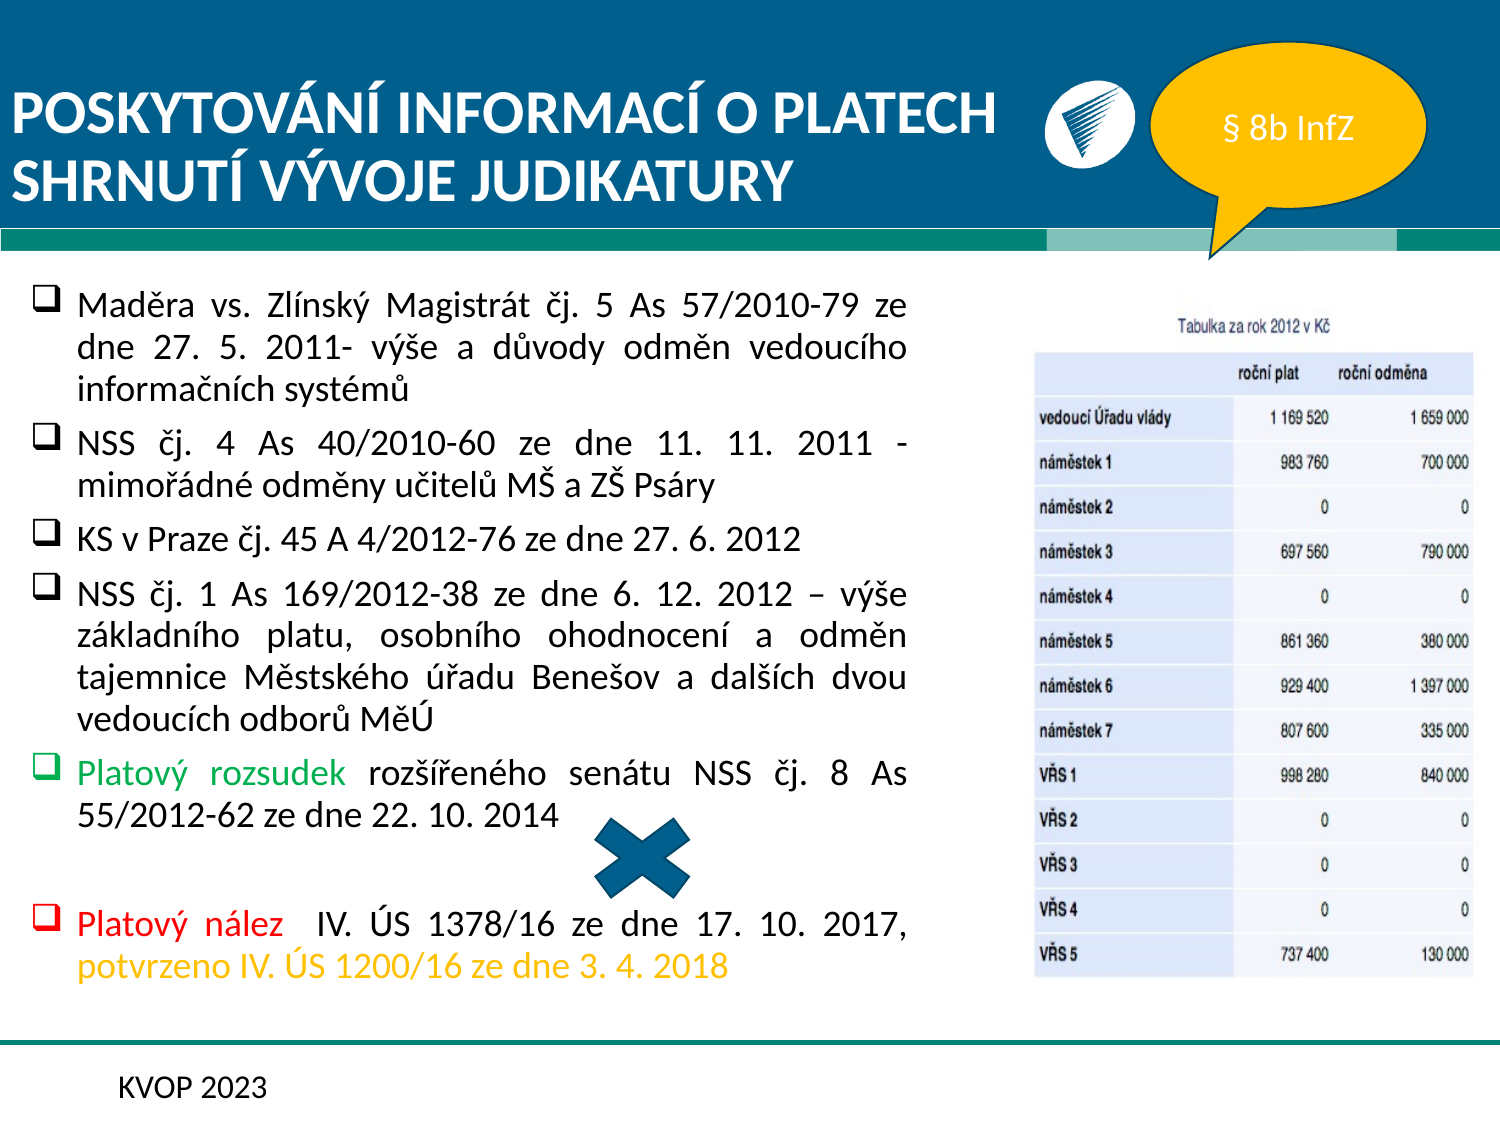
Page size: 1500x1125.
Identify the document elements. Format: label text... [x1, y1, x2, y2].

list KVOP 2023 [103, 1062, 1041, 1123]
picture [1221, 229, 1500, 251]
text_box § 8b InfZ [1148, 40, 1429, 261]
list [1020, 292, 1487, 997]
text_box Maděra vs. Zlínský Magistrát čj. 5 As 57/2010-79 ze dne 27. 5. 2011- výše a důvody odměn vedoucího informačních systémů NSS čj. 4 As 40/2010-60 ze dne 11. 11. 2011 - mimořádné odměny učitelů MŠ a ZŠ Psáry KS v Praze čj. 45 A 4/2012-76 ze dne 27. 6. 2012 NSS čj. 1 As 169/2012-38 ze dne 6. 12. 2012 – výše základního platu, osobního ohodnocení a odměn tajemnice Městského úřadu Benešov a dalších dvou vedoucích odborů MěÚ Platový rozsudek rozšířeného senátu NSS čj. 8 As 55/2012-62 ze dne 22. 10. 2014 Platový nález IV. ÚS 1378/16 ze dne 17. 10. 2017, potvrzeno IV. ÚS 1200/16 ze dne 3. 4. 2018 [15, 276, 923, 994]
title Poskytování Informací o platech shrnutí vývoje judikatury [0, 0, 1468, 228]
picture [0, 229, 1212, 251]
text_box [594, 817, 691, 899]
